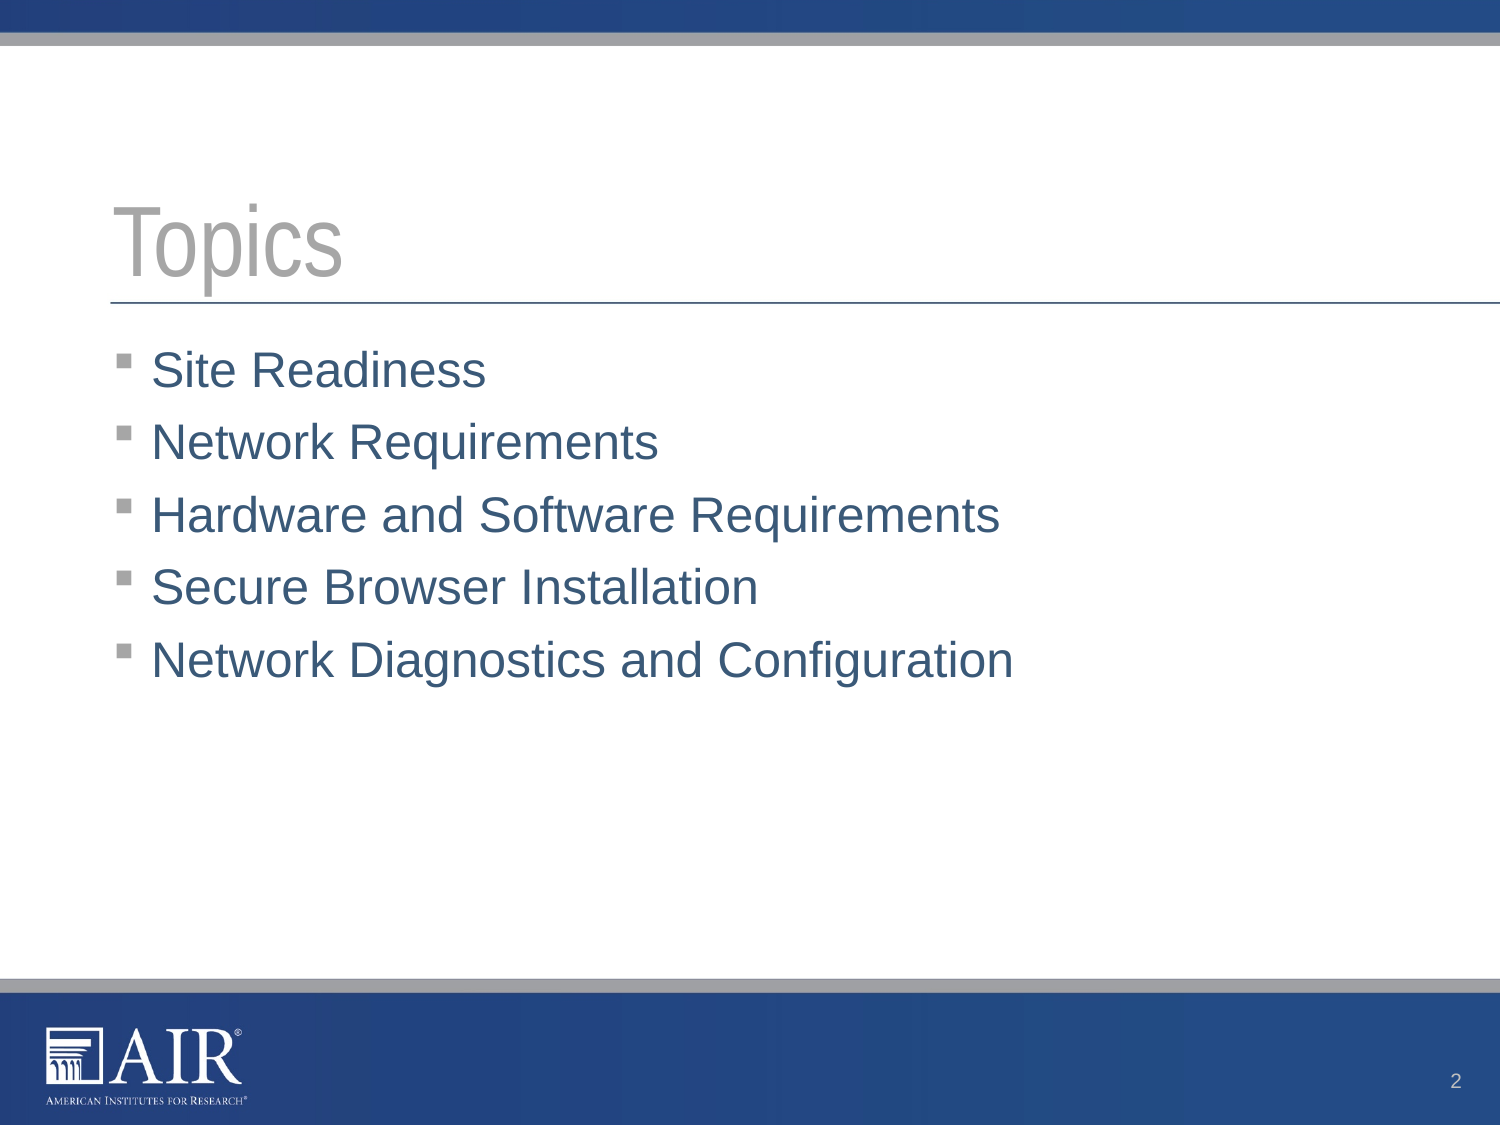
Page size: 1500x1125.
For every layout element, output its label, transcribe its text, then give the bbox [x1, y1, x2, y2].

list Site Readiness Network Requirements Hardware and Software Requirements Secure Browser Installation Network Diagnostics and Configuration [112, 336, 1463, 970]
picture [0, 0, 1500, 1125]
slide_number 2 [1436, 1067, 1462, 1093]
title Topics [112, 51, 1463, 297]
